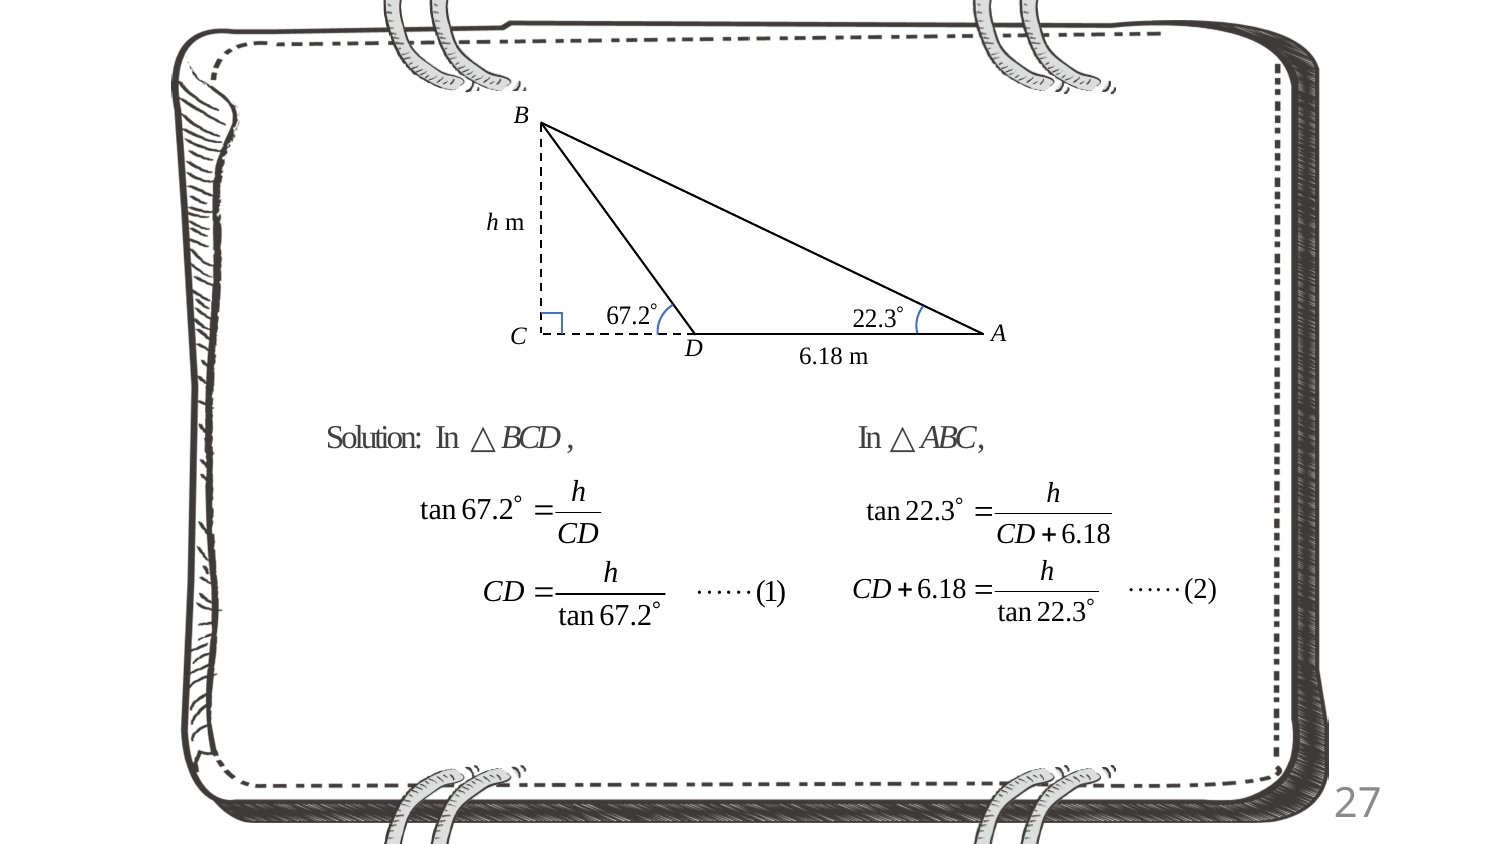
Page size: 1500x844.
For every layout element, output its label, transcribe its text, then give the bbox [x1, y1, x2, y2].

picture [171, 0, 1329, 844]
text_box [848, 473, 1223, 629]
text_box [414, 470, 791, 633]
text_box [602, 299, 664, 332]
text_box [848, 303, 910, 335]
slide_number 27 [1116, 782, 1397, 827]
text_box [471, 91, 1029, 387]
